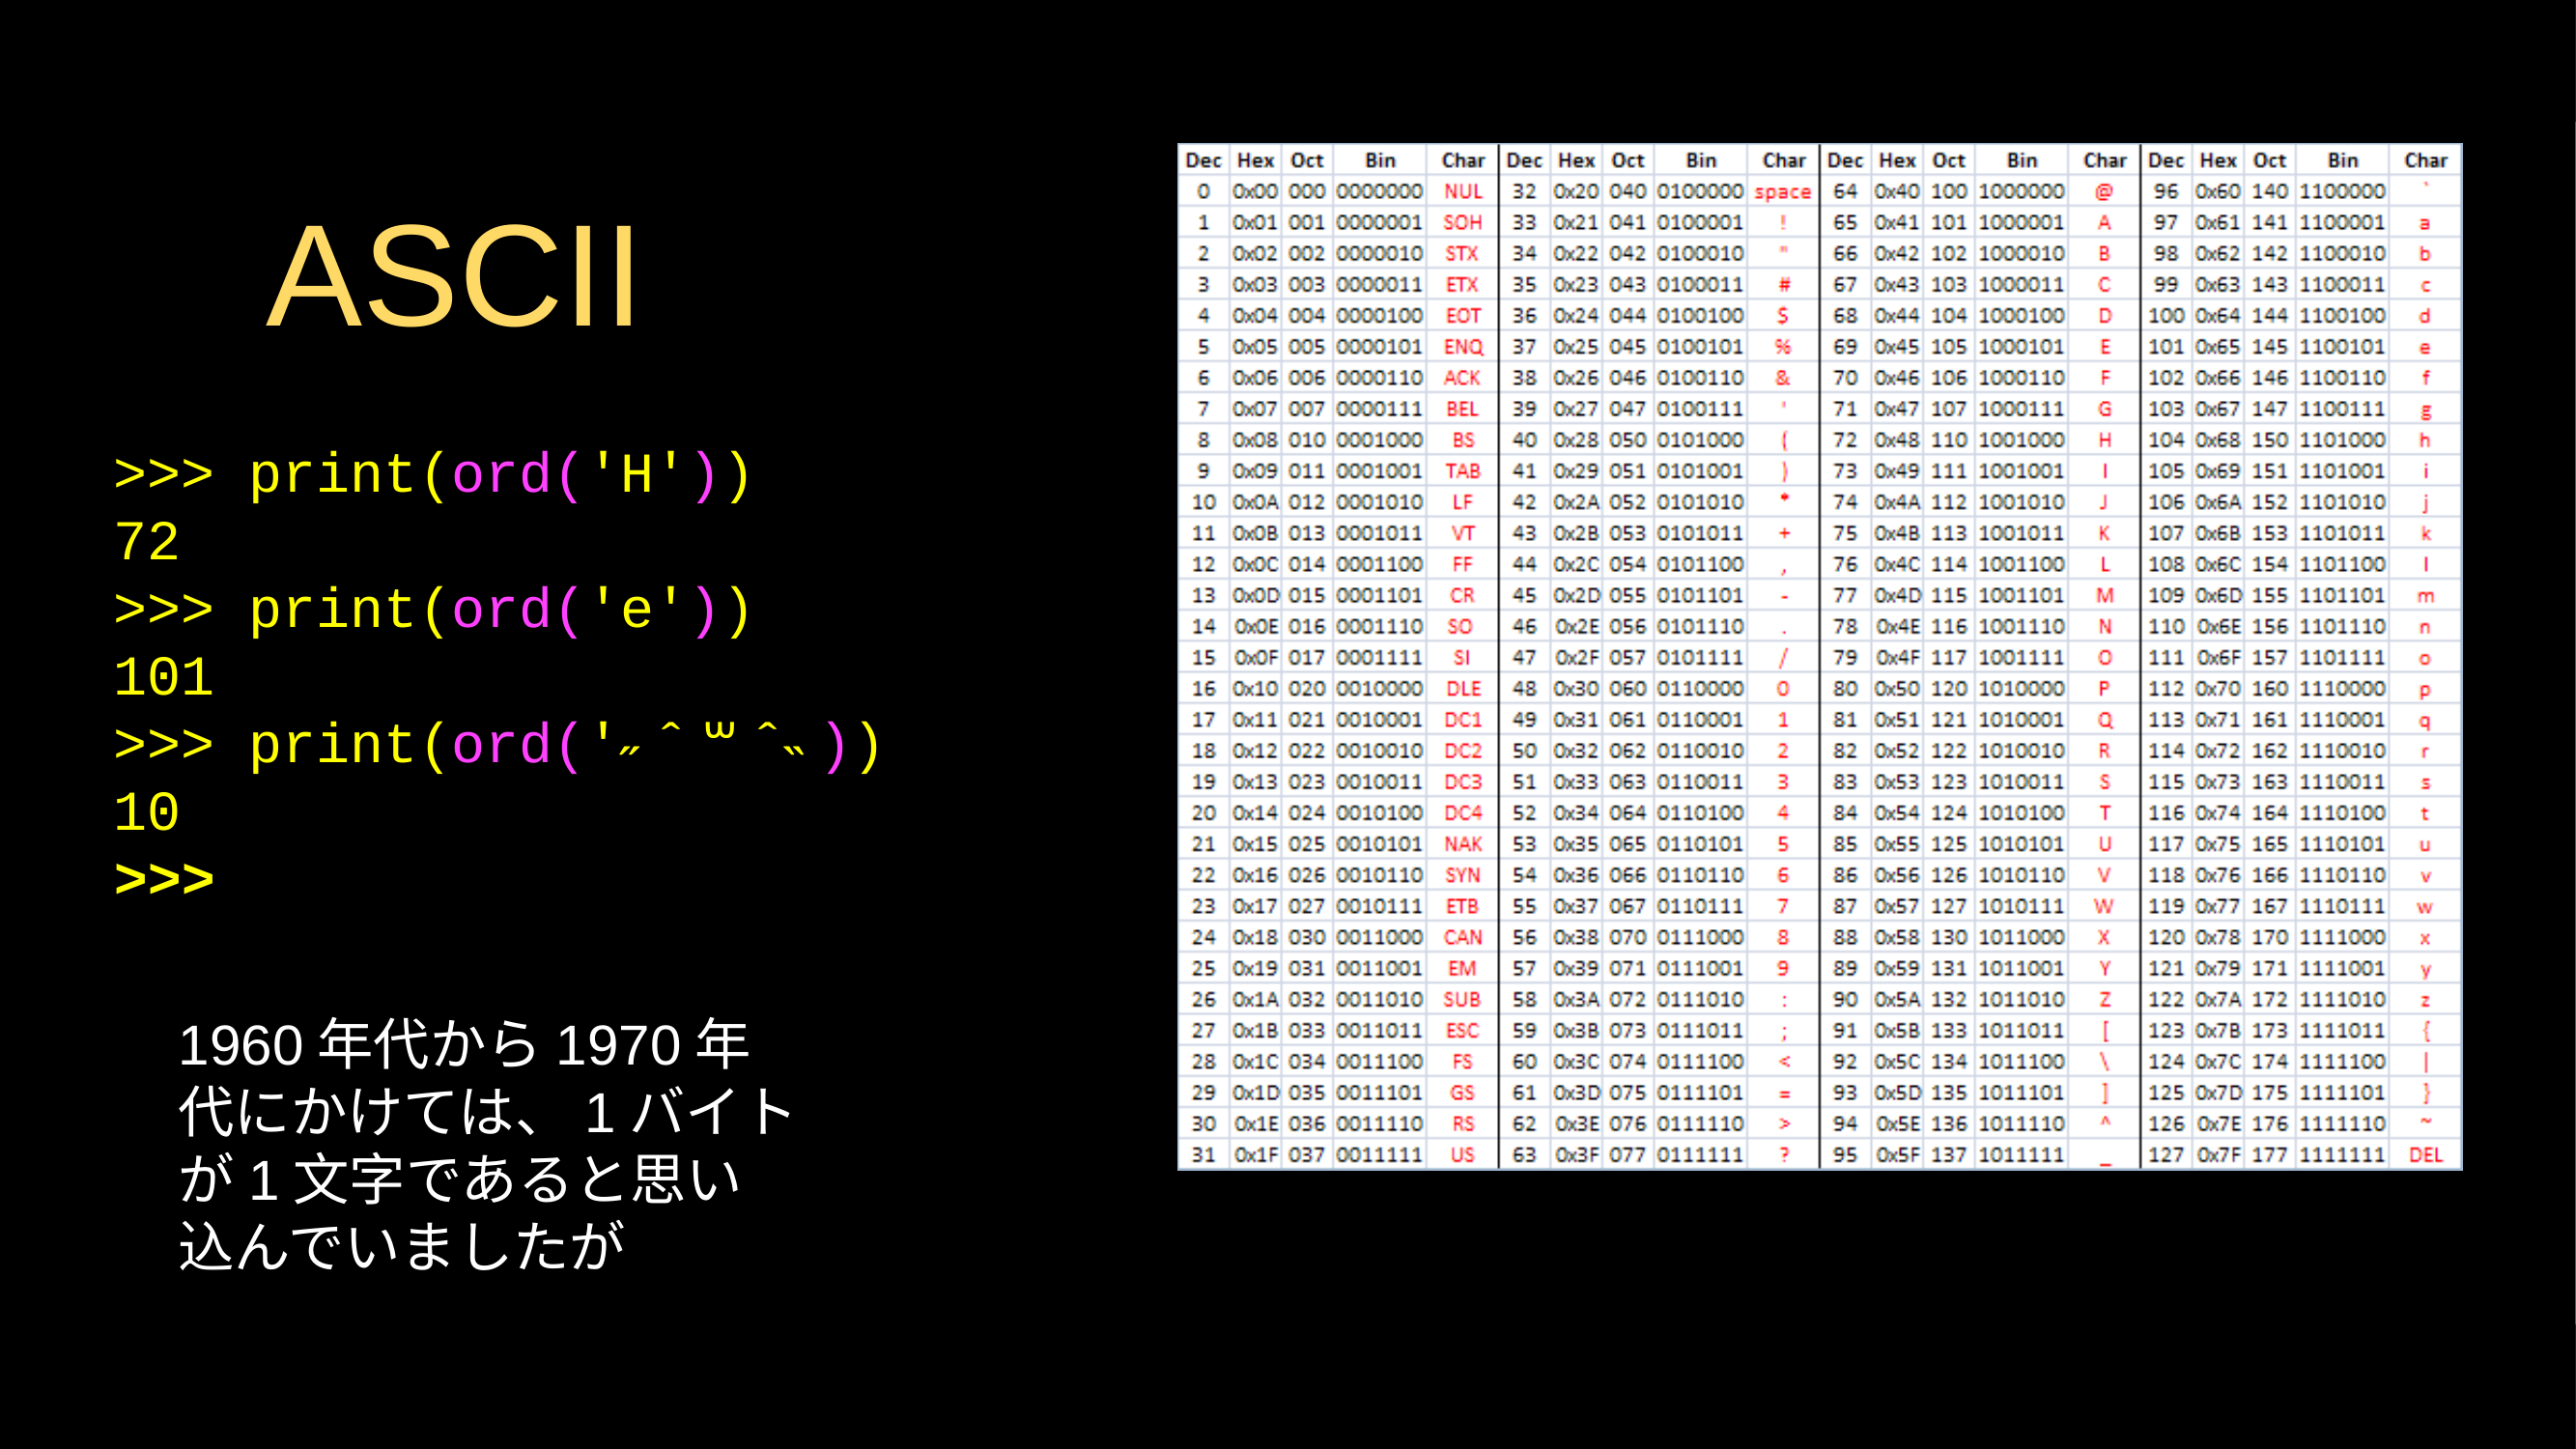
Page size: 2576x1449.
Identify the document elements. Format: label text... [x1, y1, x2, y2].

title ASCII [183, 133, 728, 403]
text_box >>> print(ord('H')) 72 >>> print(ord('e')) 101 >>> print(ord('˶ˆ꒳ˆ˵)) 10 >>> [99, 428, 901, 917]
picture [1177, 143, 2464, 1171]
text_box 1960年代から1970年代にかけては、1バイトが1文字であると思い込んでいましたが [164, 1001, 813, 1287]
